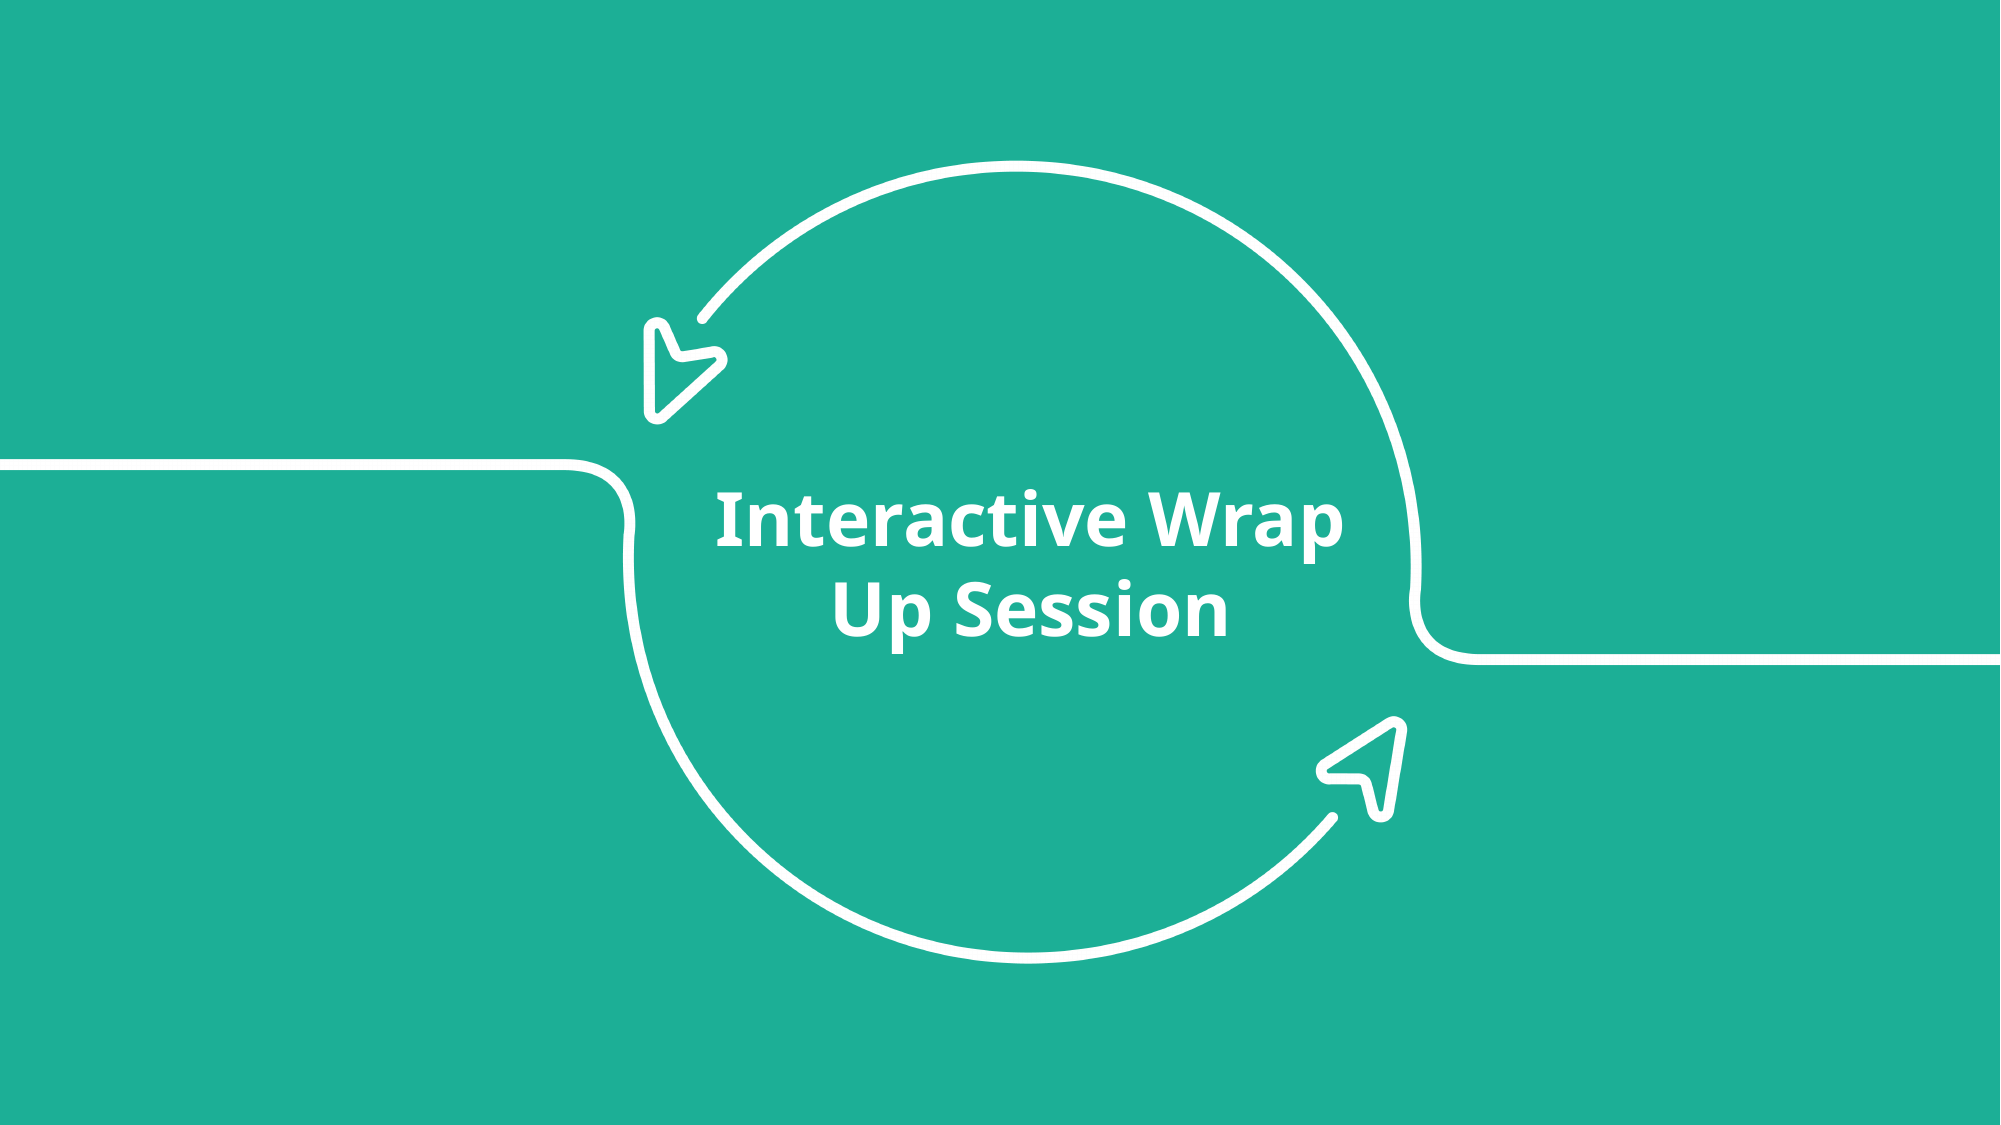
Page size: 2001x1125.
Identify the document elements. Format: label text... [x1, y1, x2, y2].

picture [0, 0, 2000, 1125]
text_box Interactive Wrap Up Session [690, 463, 1372, 659]
